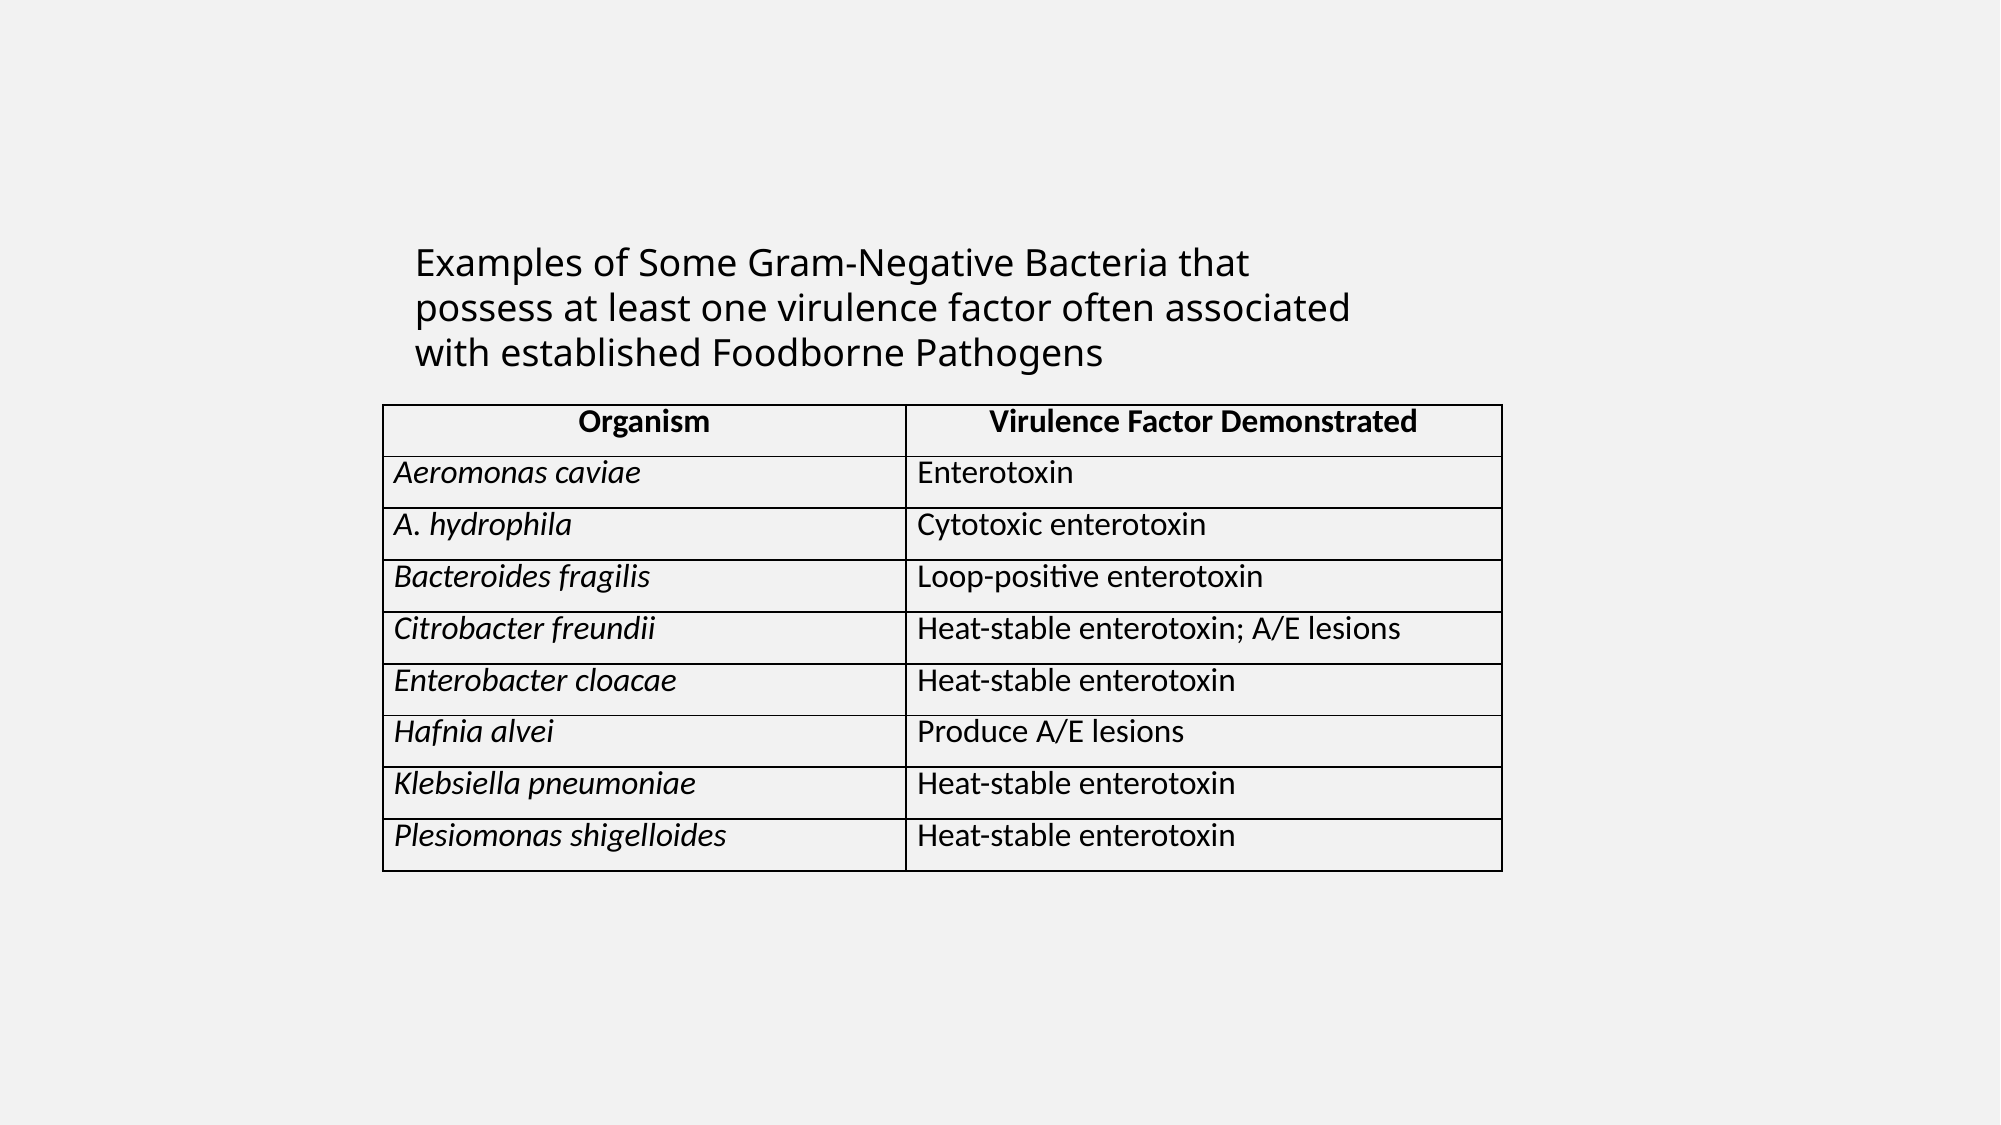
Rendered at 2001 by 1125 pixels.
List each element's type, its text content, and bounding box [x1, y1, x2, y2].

table_cell Enterobacter cloacae [384, 665, 905, 715]
text_box Examples of Some Gram-Negative Bacteria that possess at least one virulence factor often associated with established Foodborne Pathogens [399, 232, 1400, 382]
table_cell Klebsiella pneumoniae [384, 768, 905, 818]
table_cell Heat-stable enterotoxin; A/E lesions [907, 613, 1501, 663]
table_cell Cytotoxic enterotoxin [907, 509, 1501, 559]
table_cell Heat-stable enterotoxin [907, 820, 1501, 870]
table_cell Citrobacter freundii [384, 613, 905, 663]
table_cell A. hydrophila [384, 509, 905, 559]
table_header Organism [384, 406, 905, 456]
table_cell Heat-stable enterotoxin [907, 768, 1501, 818]
table_cell Plesiomonas shigelloides [384, 820, 905, 870]
table_cell Hafnia alvei [384, 716, 905, 766]
table_cell Bacteroides fragilis [384, 561, 905, 611]
table_cell Heat-stable enterotoxin [907, 665, 1501, 715]
table_cell Loop-positive enterotoxin [907, 561, 1501, 611]
table_cell Aeromonas caviae [384, 457, 905, 507]
table_cell Enterotoxin [907, 457, 1501, 507]
table_header Virulence Factor Demonstrated [907, 406, 1501, 456]
table_cell Produce A/E lesions [907, 716, 1501, 766]
